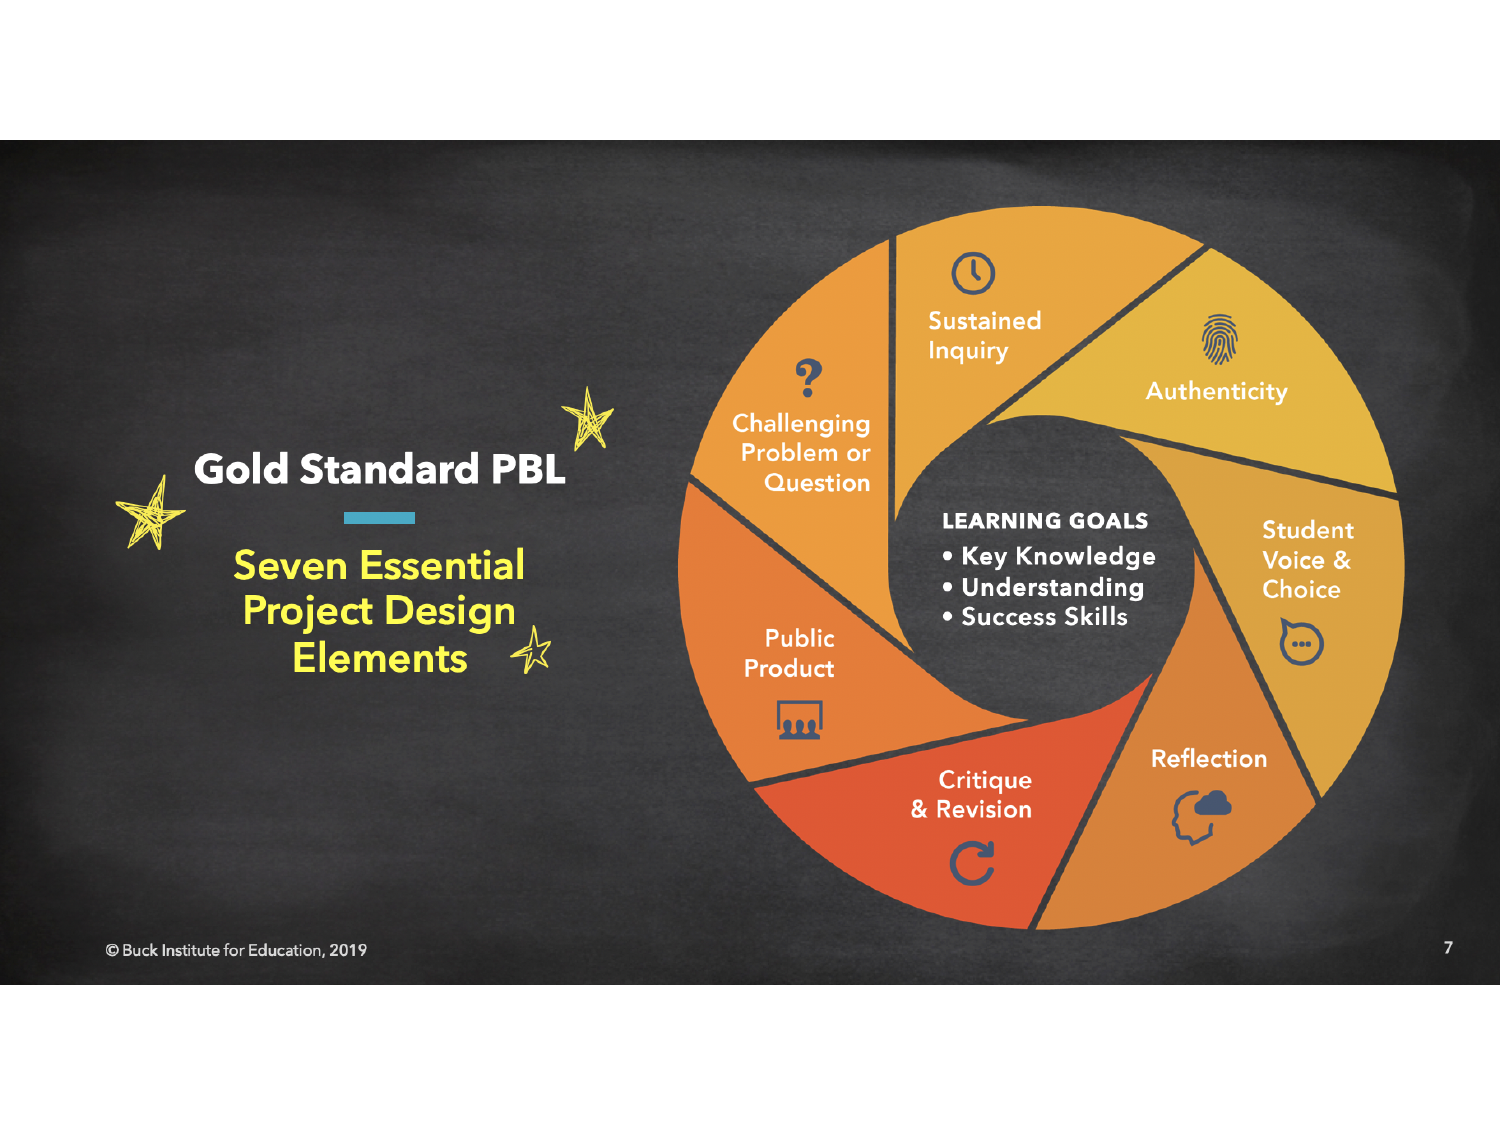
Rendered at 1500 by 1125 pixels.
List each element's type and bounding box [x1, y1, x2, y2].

picture [0, 140, 1500, 985]
